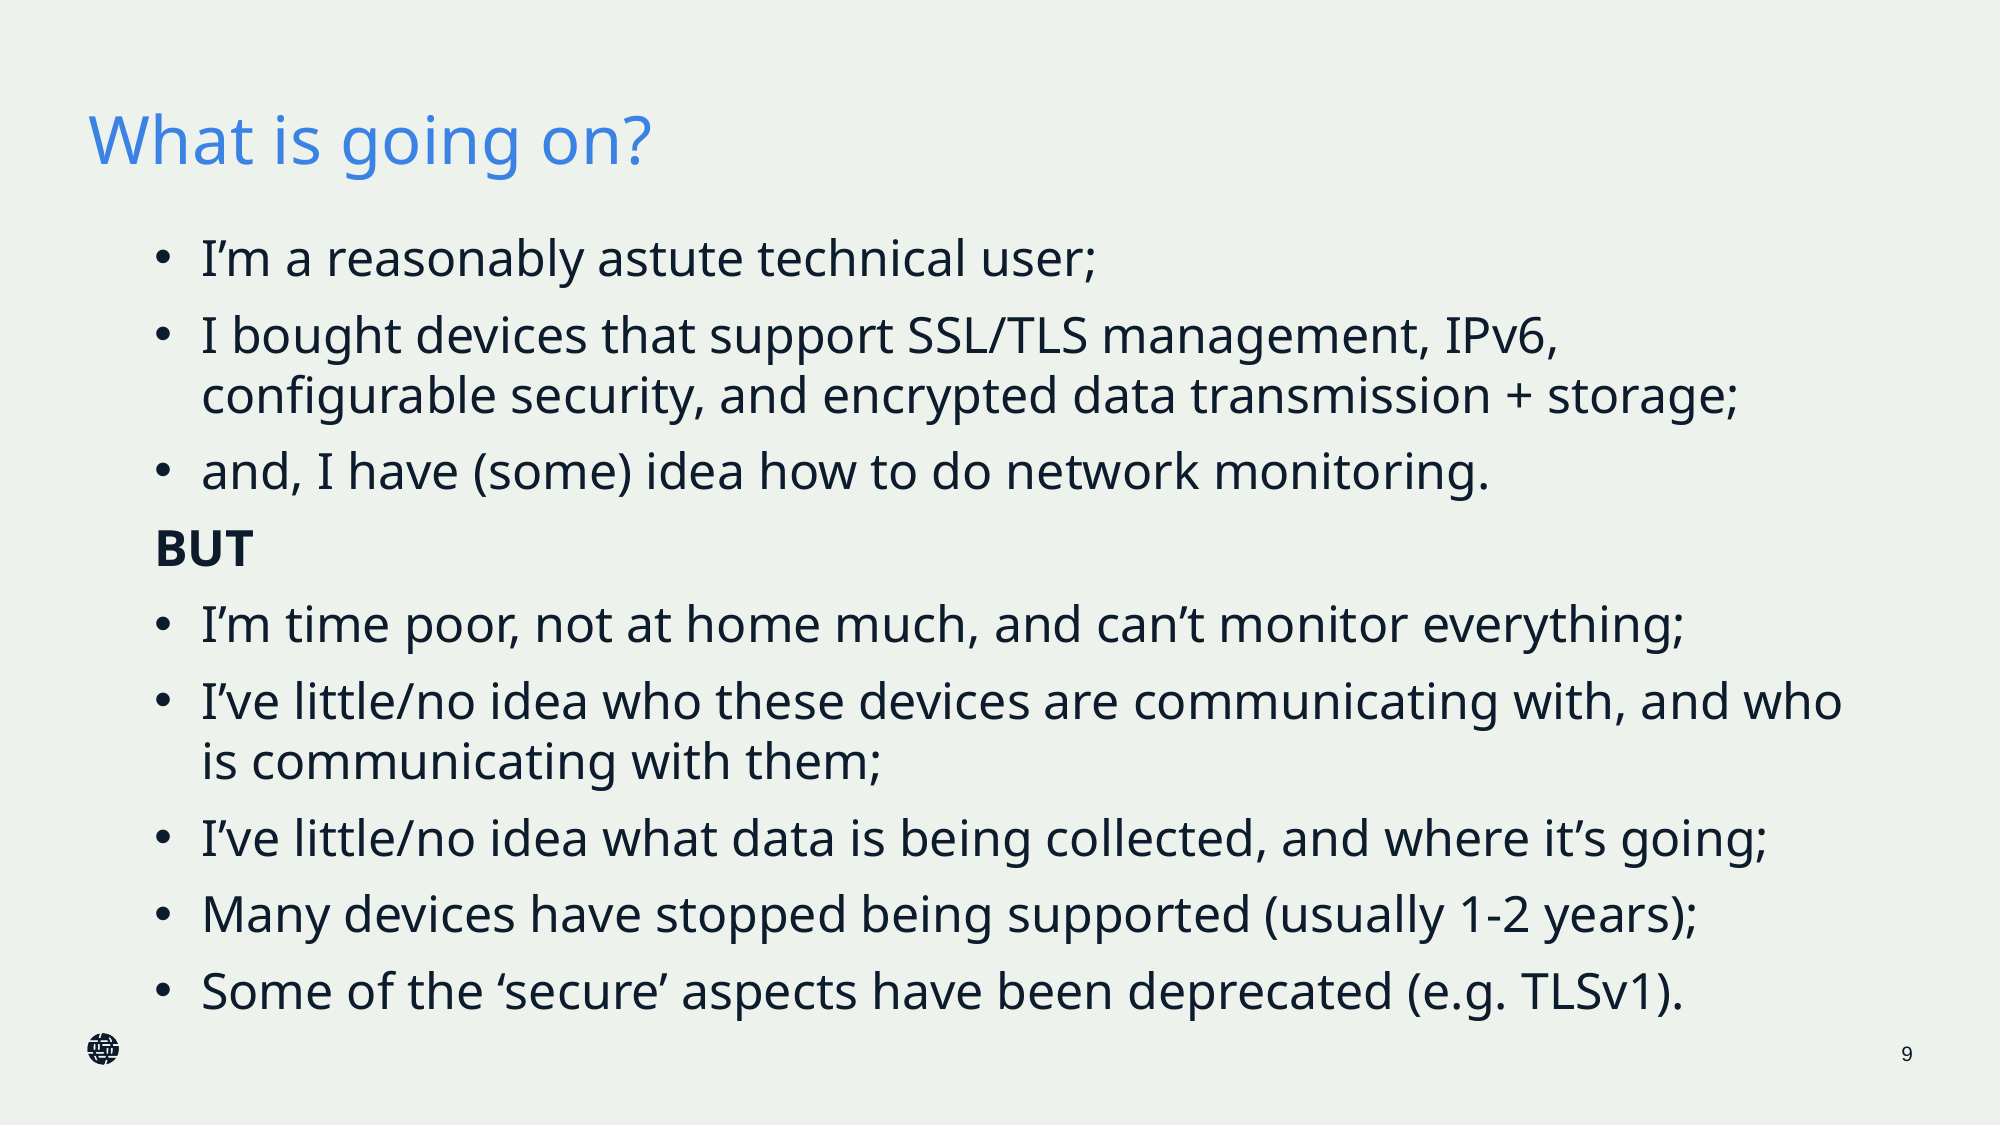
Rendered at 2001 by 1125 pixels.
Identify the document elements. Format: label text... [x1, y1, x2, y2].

title What is going on? [88, 93, 1914, 188]
slide_number 9 [1463, 1040, 1913, 1069]
text_box I’m a reasonably astute technical user; I bought devices that support SSL/TLS management, IPv6, configurable security, and encrypted data transmission + storage; and, I have (some) idea how to do network monitoring. BUT I’m time poor, not at home much, and can’t monitor everything; I’ve little/no idea who these devices are communicating with, and who is communicating with them; I’ve little/no idea what data is being collected, and where it’s going; Many devices have stopped being supported (usually 1-2 years); Some of the ‘secure’ aspects have been deprecated (e.g. TLSv1). [139, 218, 1861, 1027]
